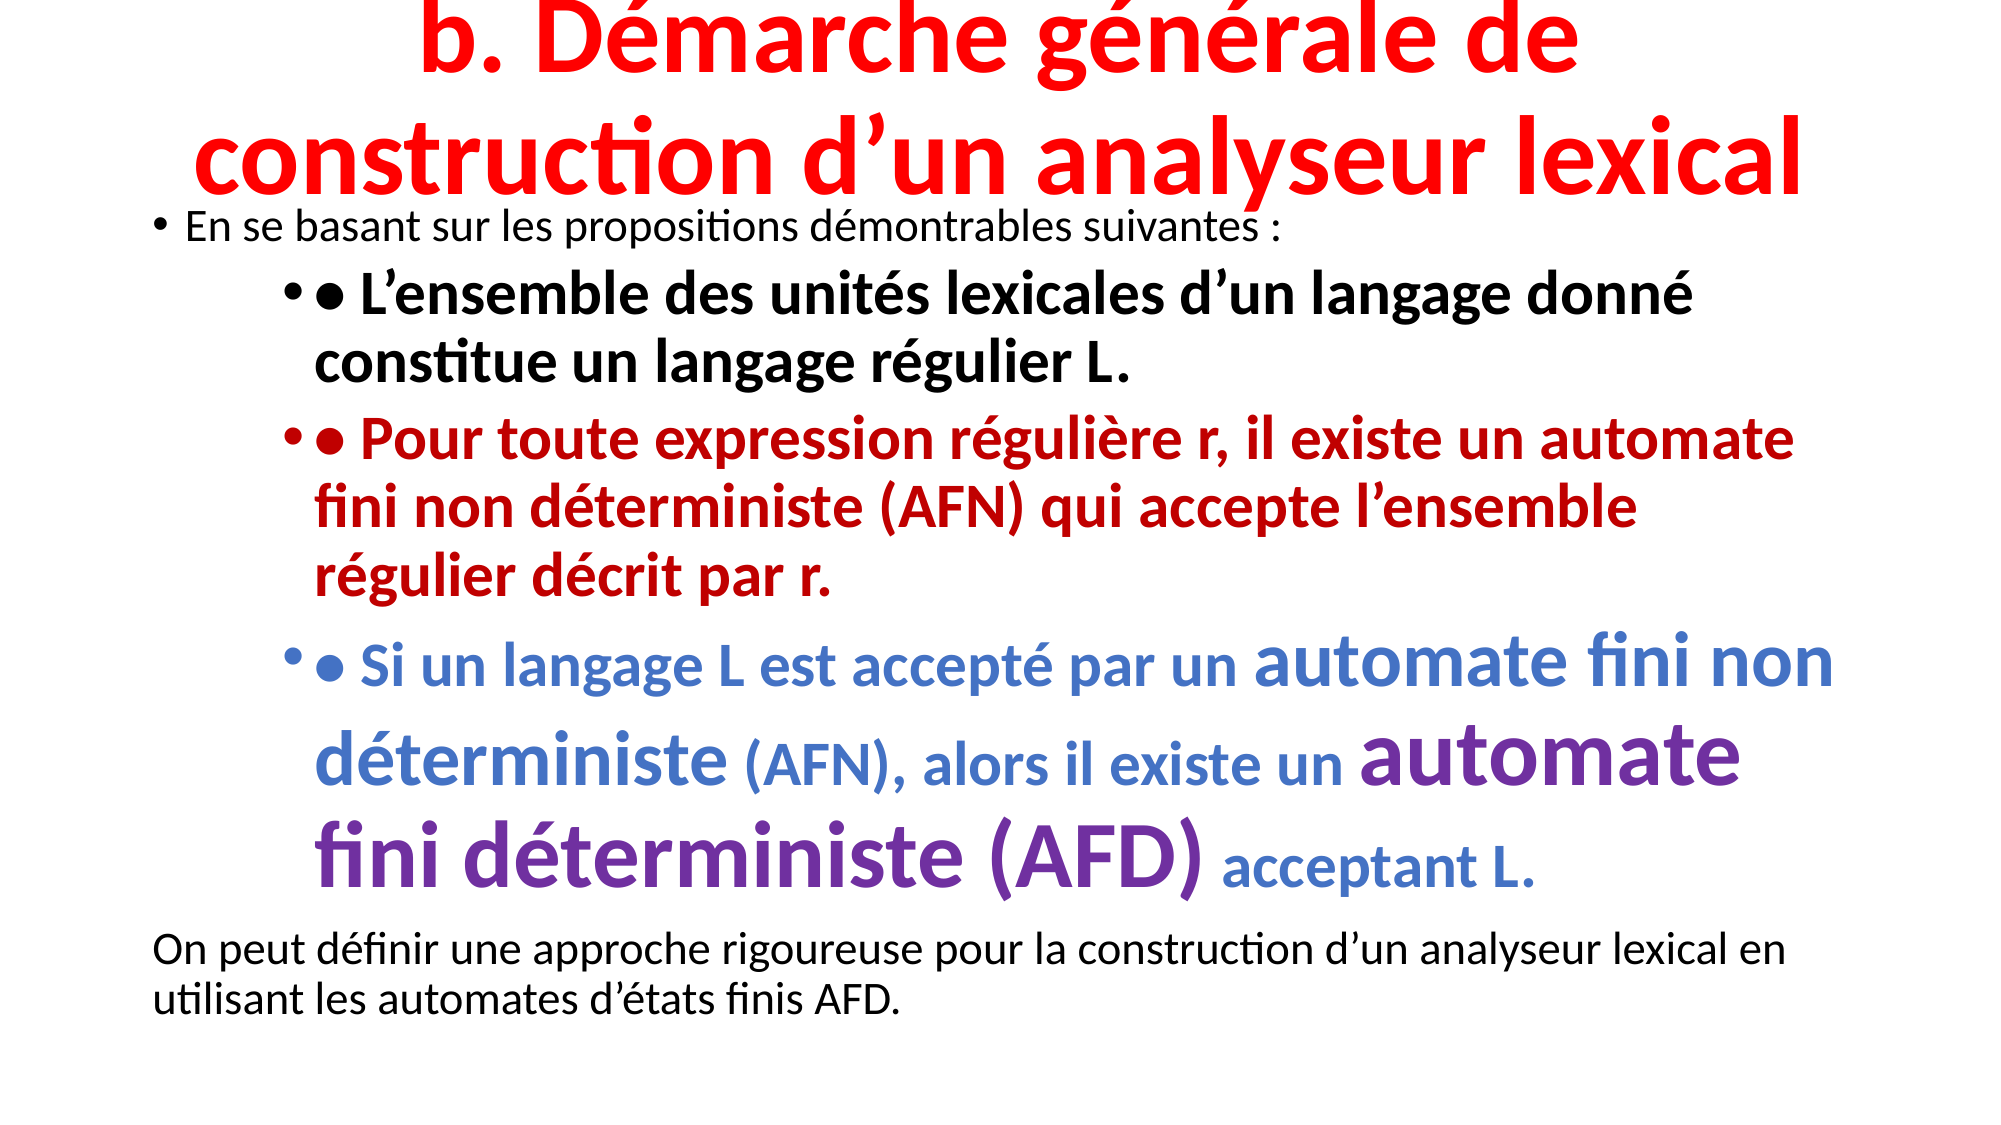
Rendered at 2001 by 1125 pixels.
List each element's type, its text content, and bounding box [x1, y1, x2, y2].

title b. Démarche générale de construction d’un analyseur lexical [137, 0, 1863, 193]
list En se basant sur les propositions démontrables suivantes : • L’ensemble des unités lexicales d’un langage donné constitue un langage régulier L. • Pour toute expression régulière r, il existe un automate fini non déterministe (AFN) qui accepte l’ensemble régulier décrit par r. • Si un langage L est accepté par un automate fini non déterministe (AFN), alors il existe un automate fini déterministe (AFD) acceptant L. On peut définir une approche rigoureuse pour la construction d’un analyseur lexical en utilisant les automates d’états finis AFD. [137, 193, 1863, 1079]
